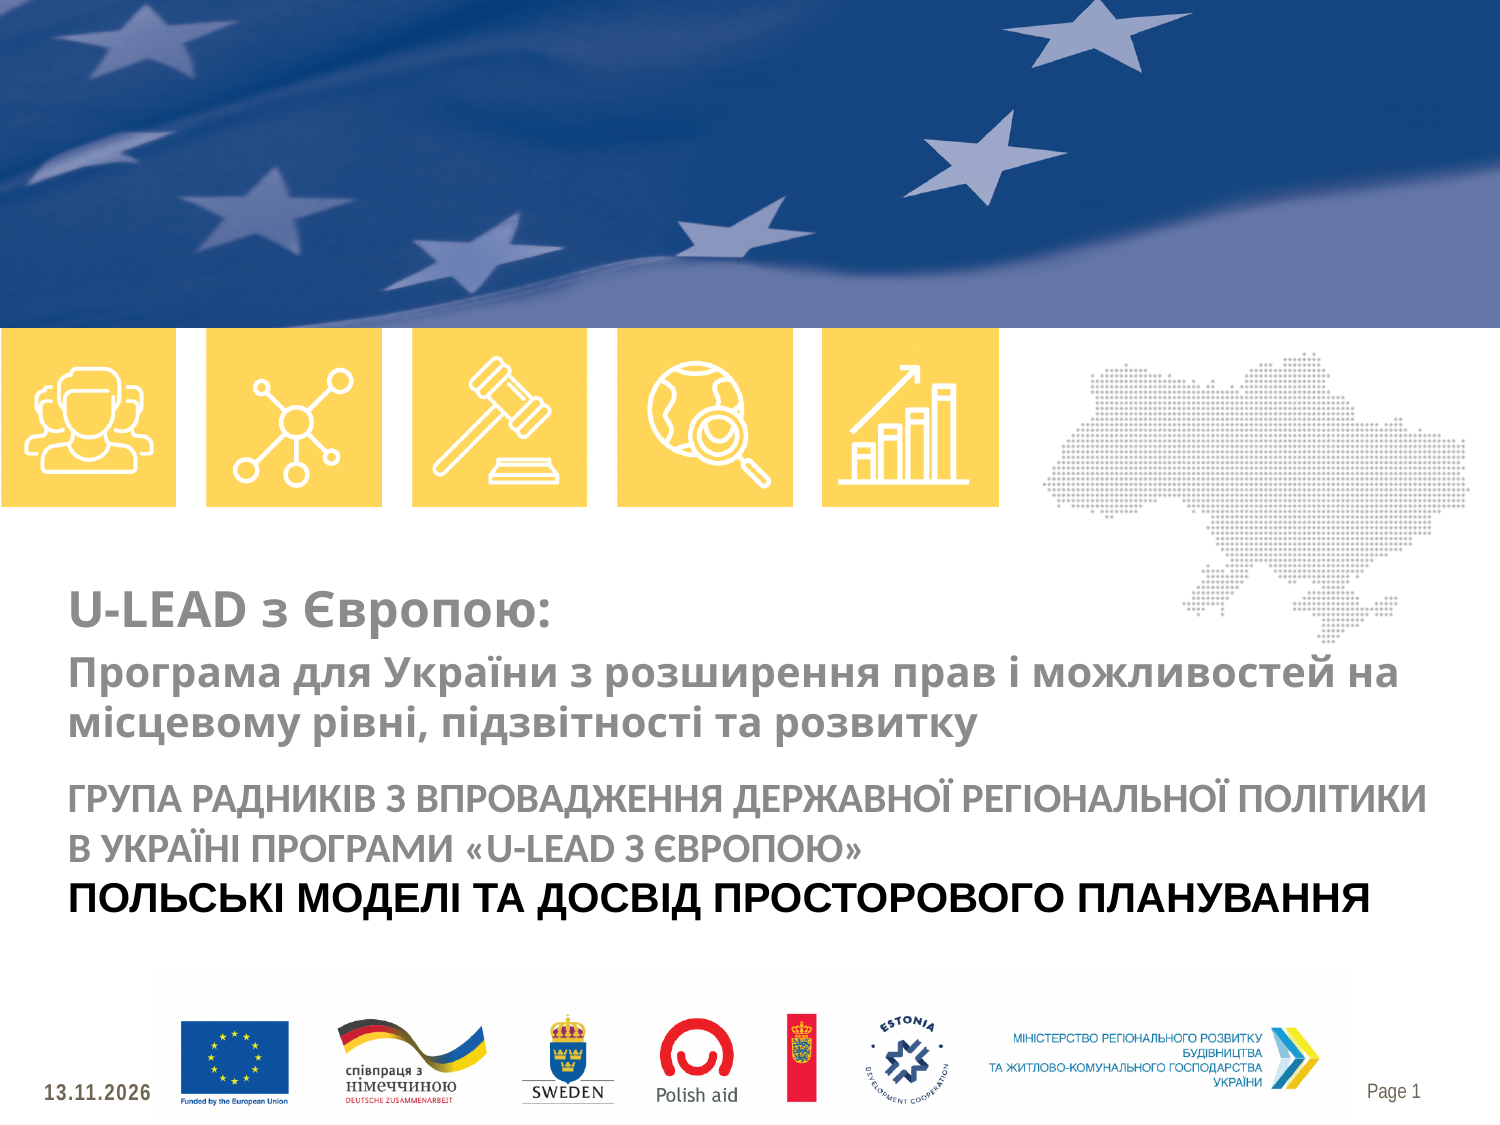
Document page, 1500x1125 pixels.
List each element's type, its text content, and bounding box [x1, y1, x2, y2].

picture [151, 970, 1349, 1125]
text_box ГРУПА РАДНИКІВ З ВПРОВАДЖЕННЯ ДЕРЖАВНОЇ РЕГІОНАЛЬНОЇ ПОЛІТИКИ В УКРАЇНІ ПРОГРАМИ «U-LEAD З ЄВРОПОЮ» ПОЛЬСЬКІ МОДЕЛІ ТА ДОСВІД ПРОСТОРОВОГО ПЛАНУВАННЯ [53, 763, 1449, 960]
picture [0, 0, 1500, 507]
picture [1033, 338, 1483, 651]
